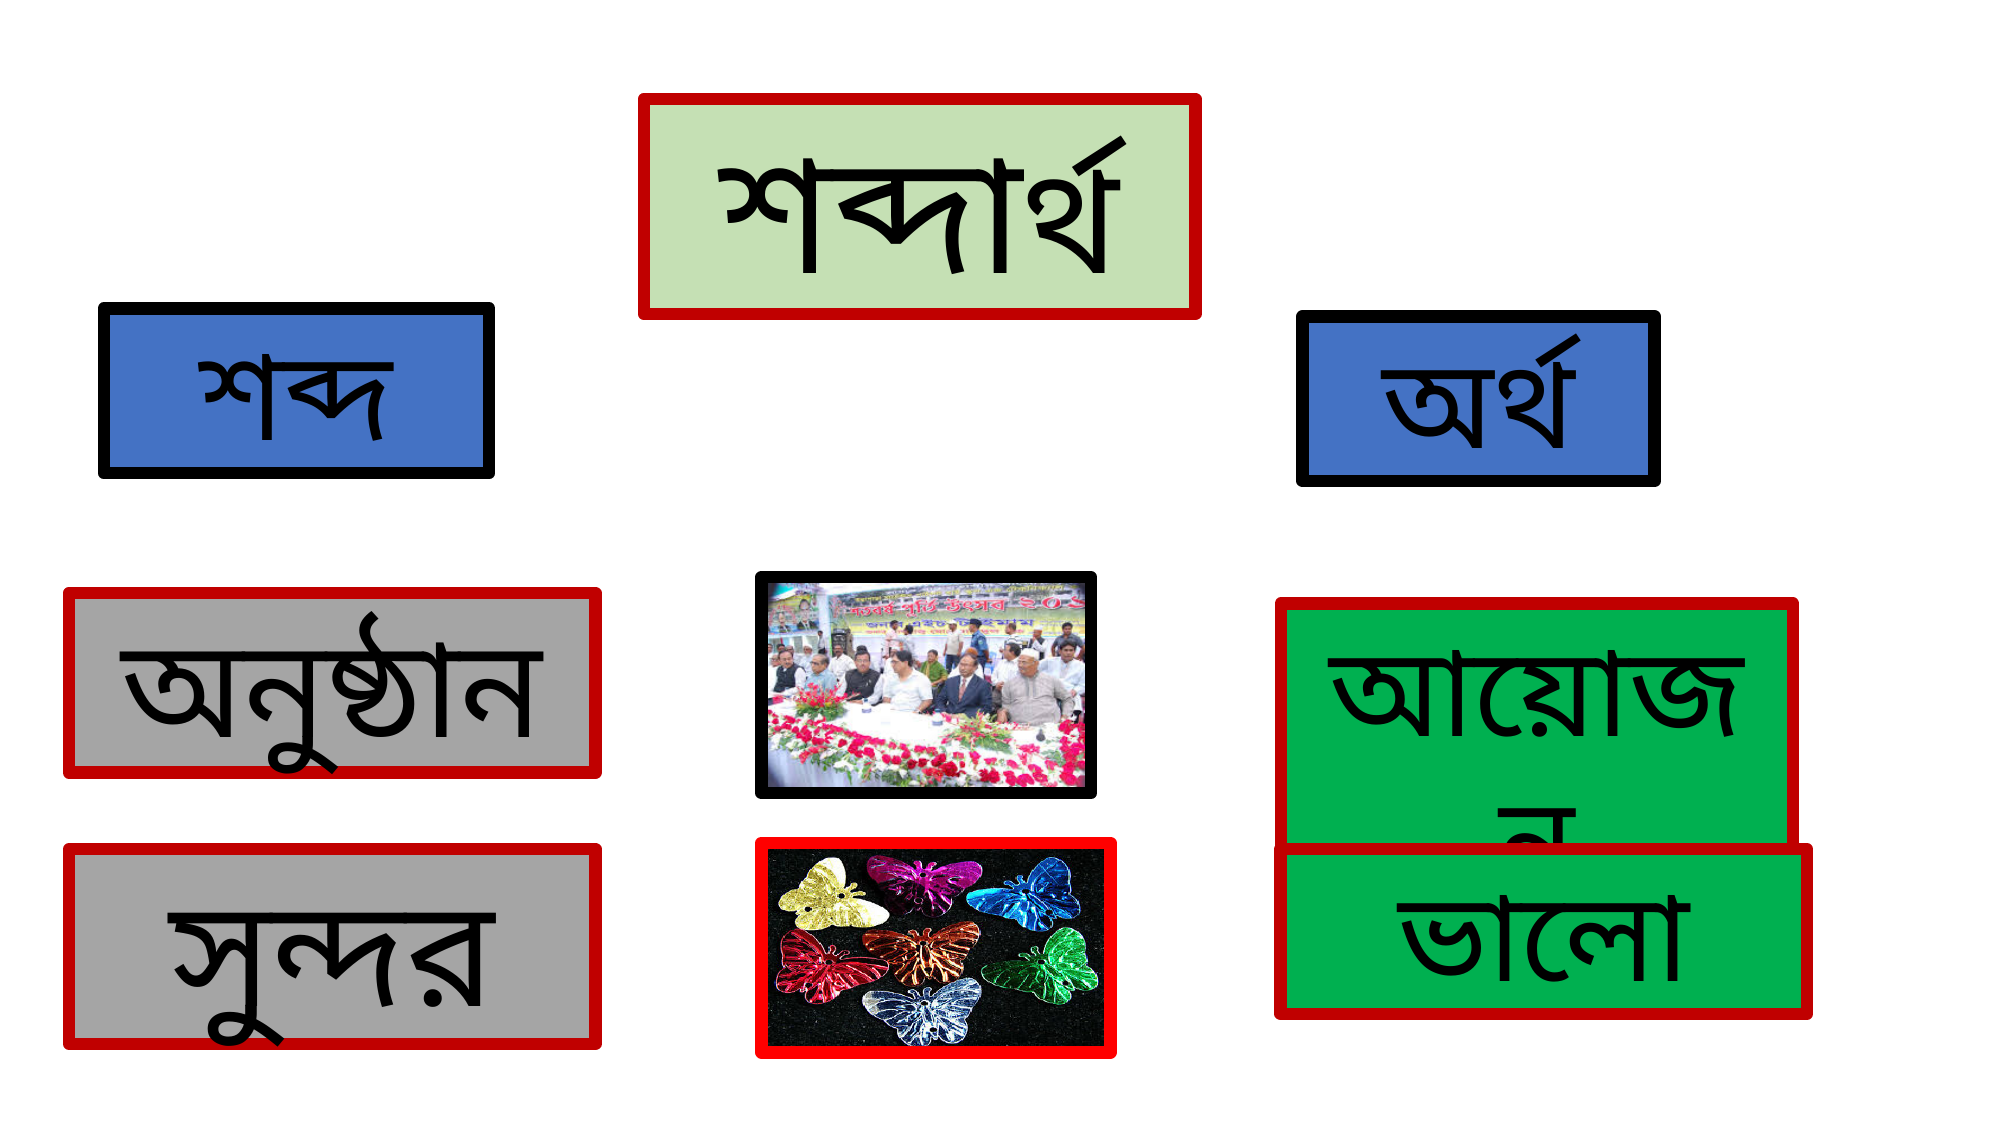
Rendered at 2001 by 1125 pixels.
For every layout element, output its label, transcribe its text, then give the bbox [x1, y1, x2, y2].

text_box সুন্দর [69, 849, 596, 1044]
text_box অর্থ [1302, 316, 1655, 482]
text_box আয়োজন [1280, 603, 1794, 849]
picture [767, 849, 1105, 1047]
text_box শব্দার্থ [643, 99, 1196, 314]
text_box শব্দ [103, 308, 490, 474]
text_box অনুষ্ঠান [69, 593, 596, 773]
text_box ভালো [1280, 849, 1807, 1014]
picture [767, 583, 1085, 787]
